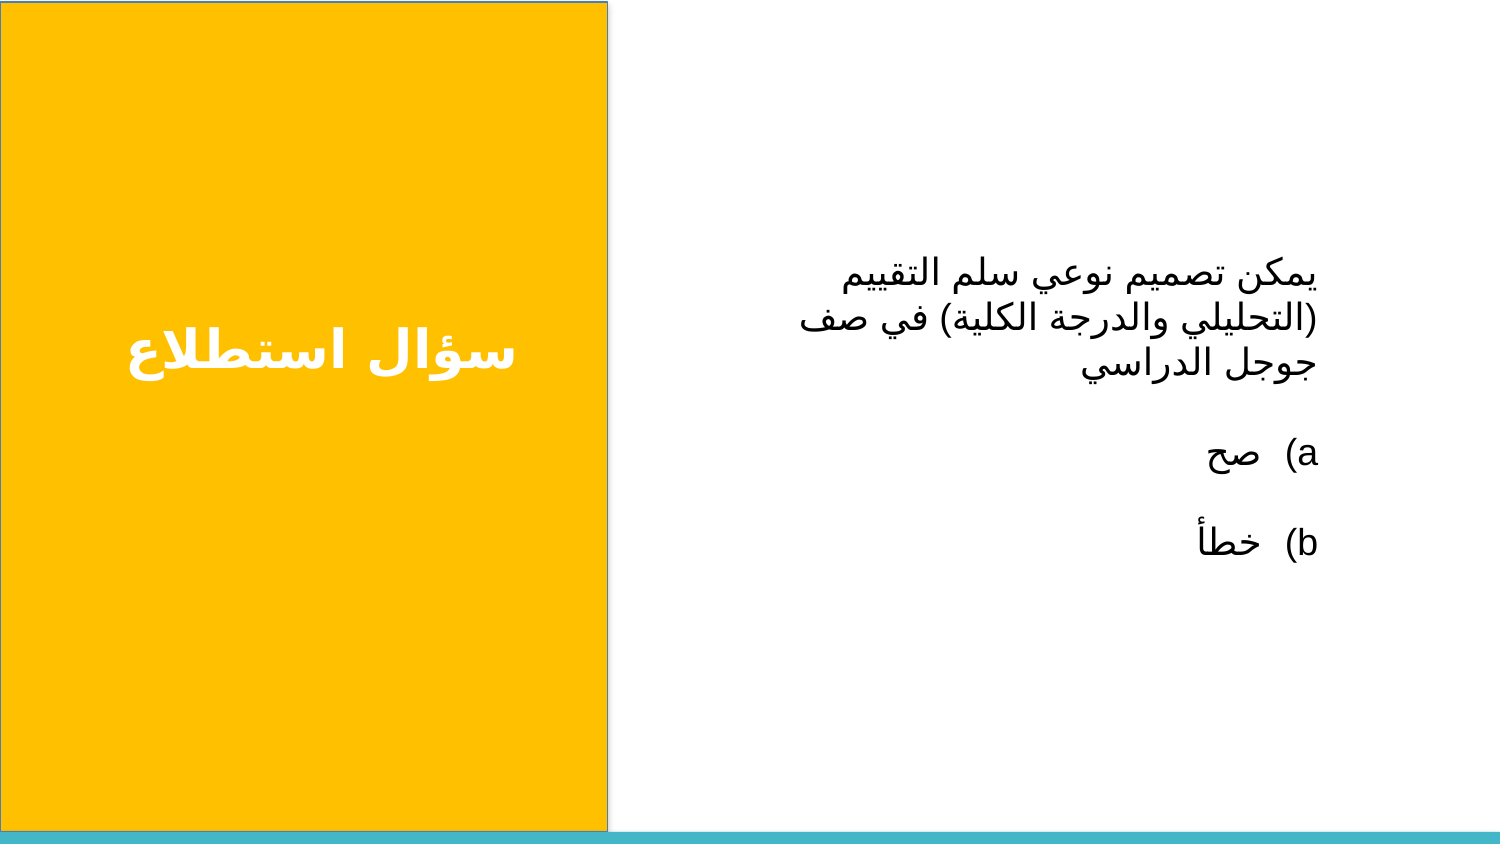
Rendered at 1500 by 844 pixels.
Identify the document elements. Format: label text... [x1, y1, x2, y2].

text_box [0, 831, 1500, 844]
text_box [0, 1, 608, 830]
text_box سؤال استطلاع [110, 276, 547, 418]
text_box يمكن تصميم نوعي سلم التقييم (التحليلي والدرجة الكلية) في صف جوجل الدراسي صح خطأ [749, 240, 1333, 616]
